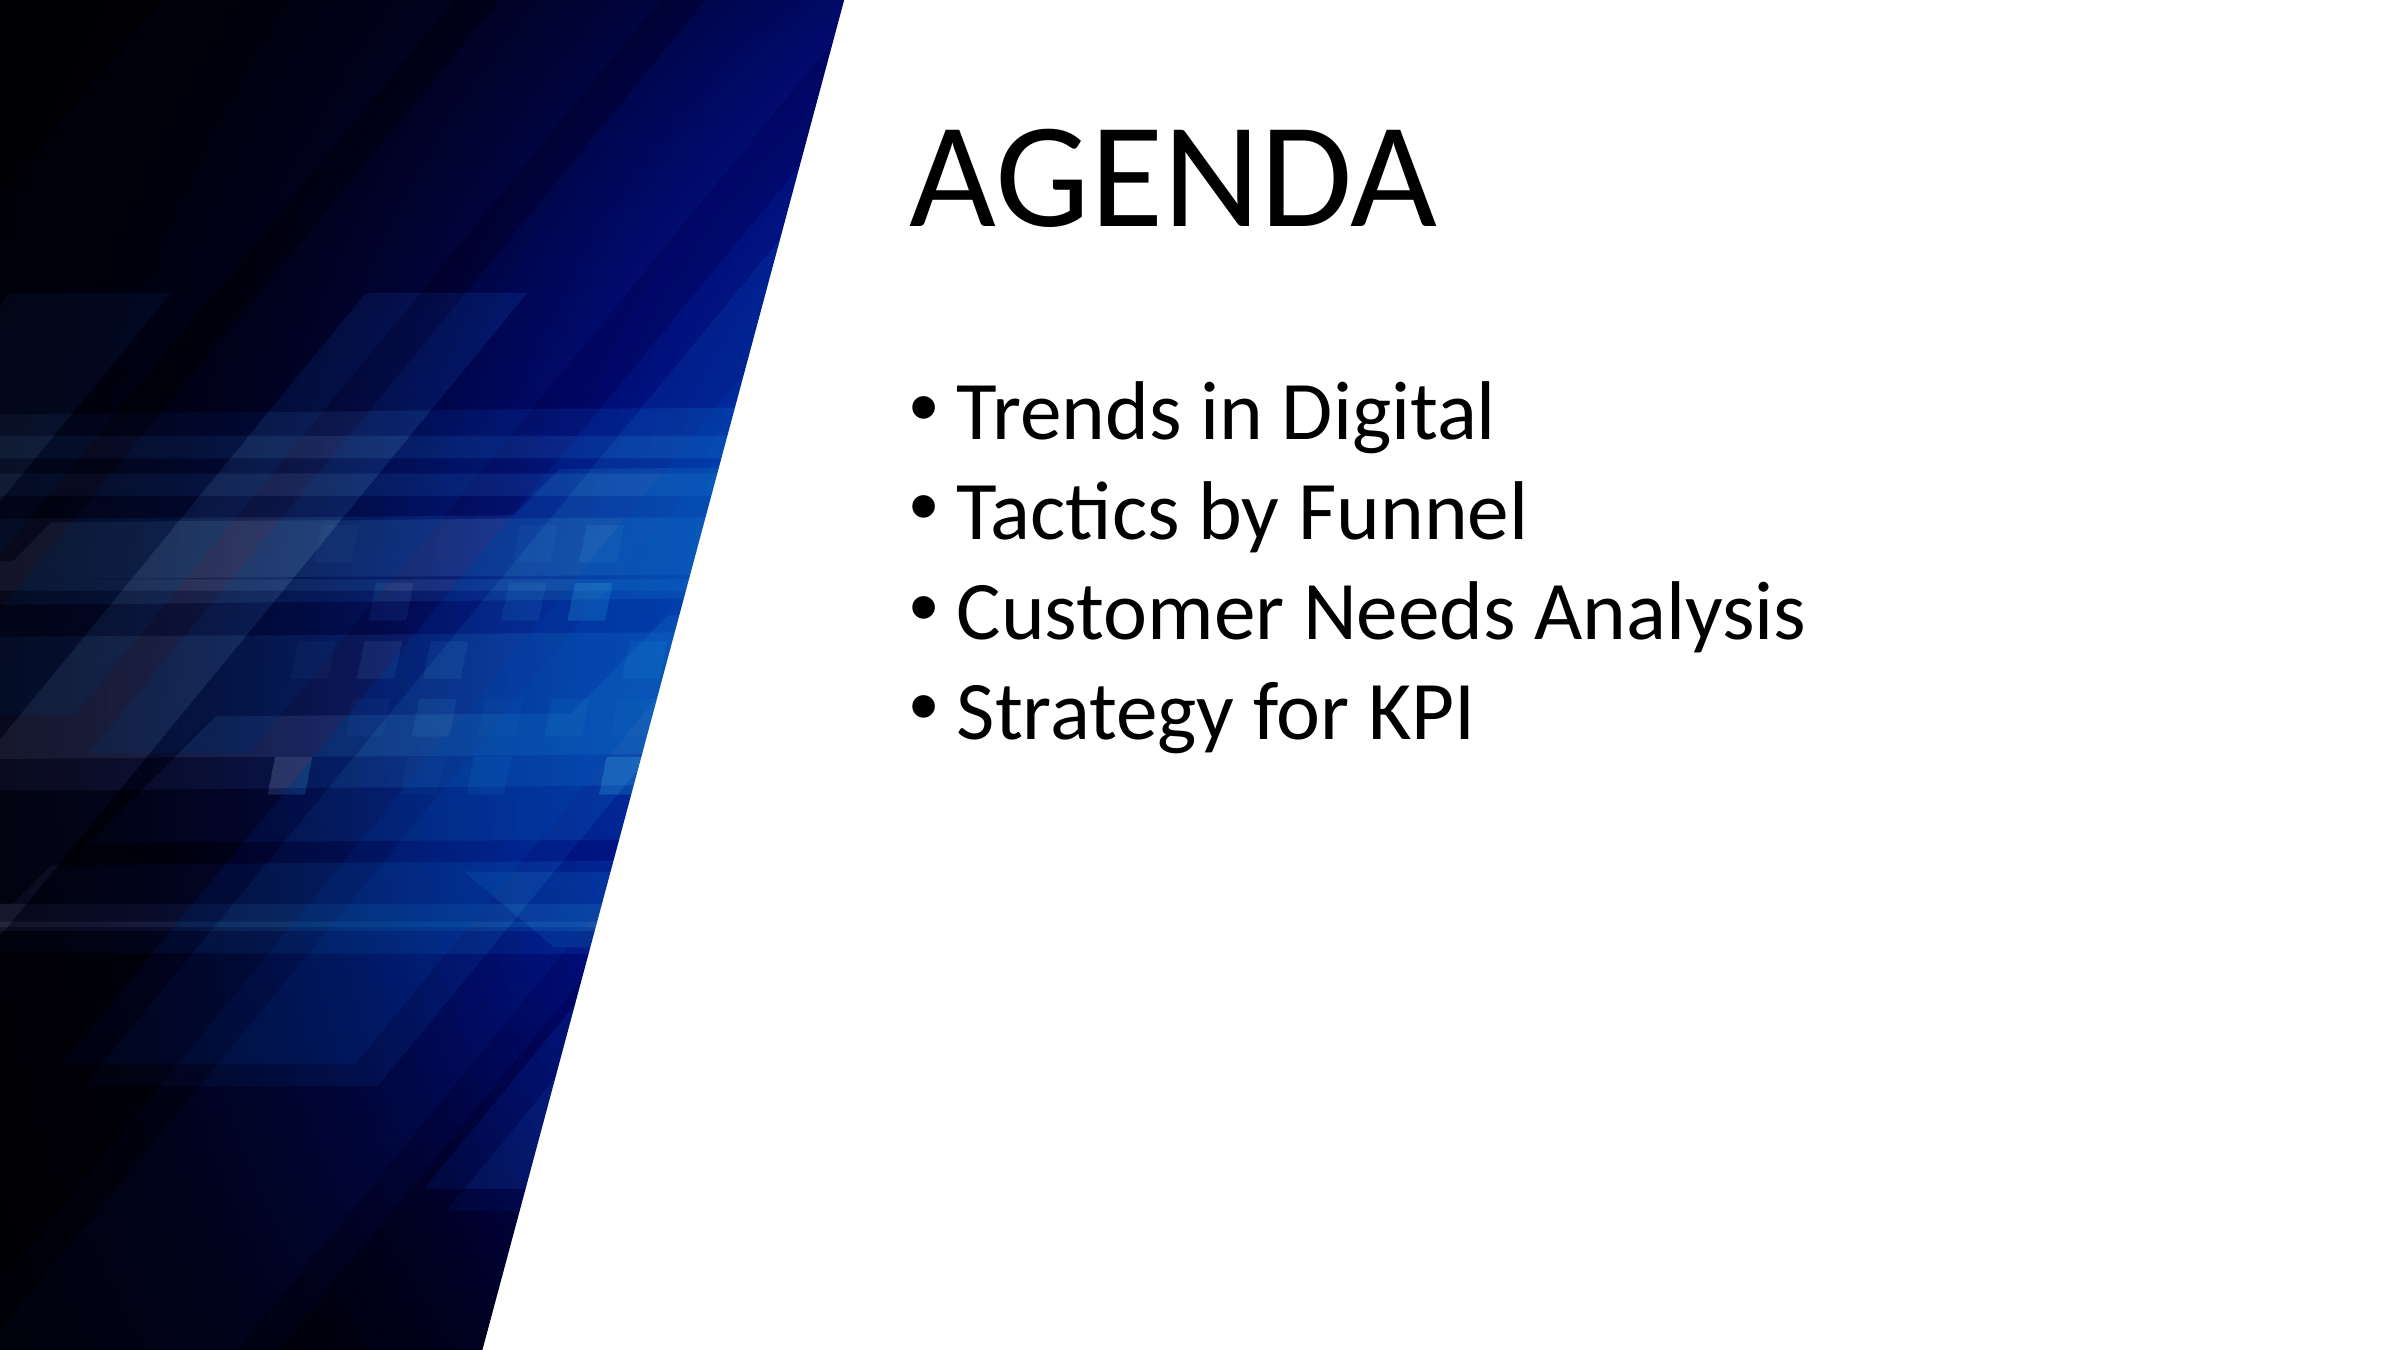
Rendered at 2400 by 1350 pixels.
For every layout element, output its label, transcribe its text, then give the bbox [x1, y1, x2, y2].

picture [0, 0, 845, 1350]
text_box AGENDA Trends in Digital Tactics by Funnel Customer Needs Analysis Strategy for KPI [894, 68, 2314, 764]
